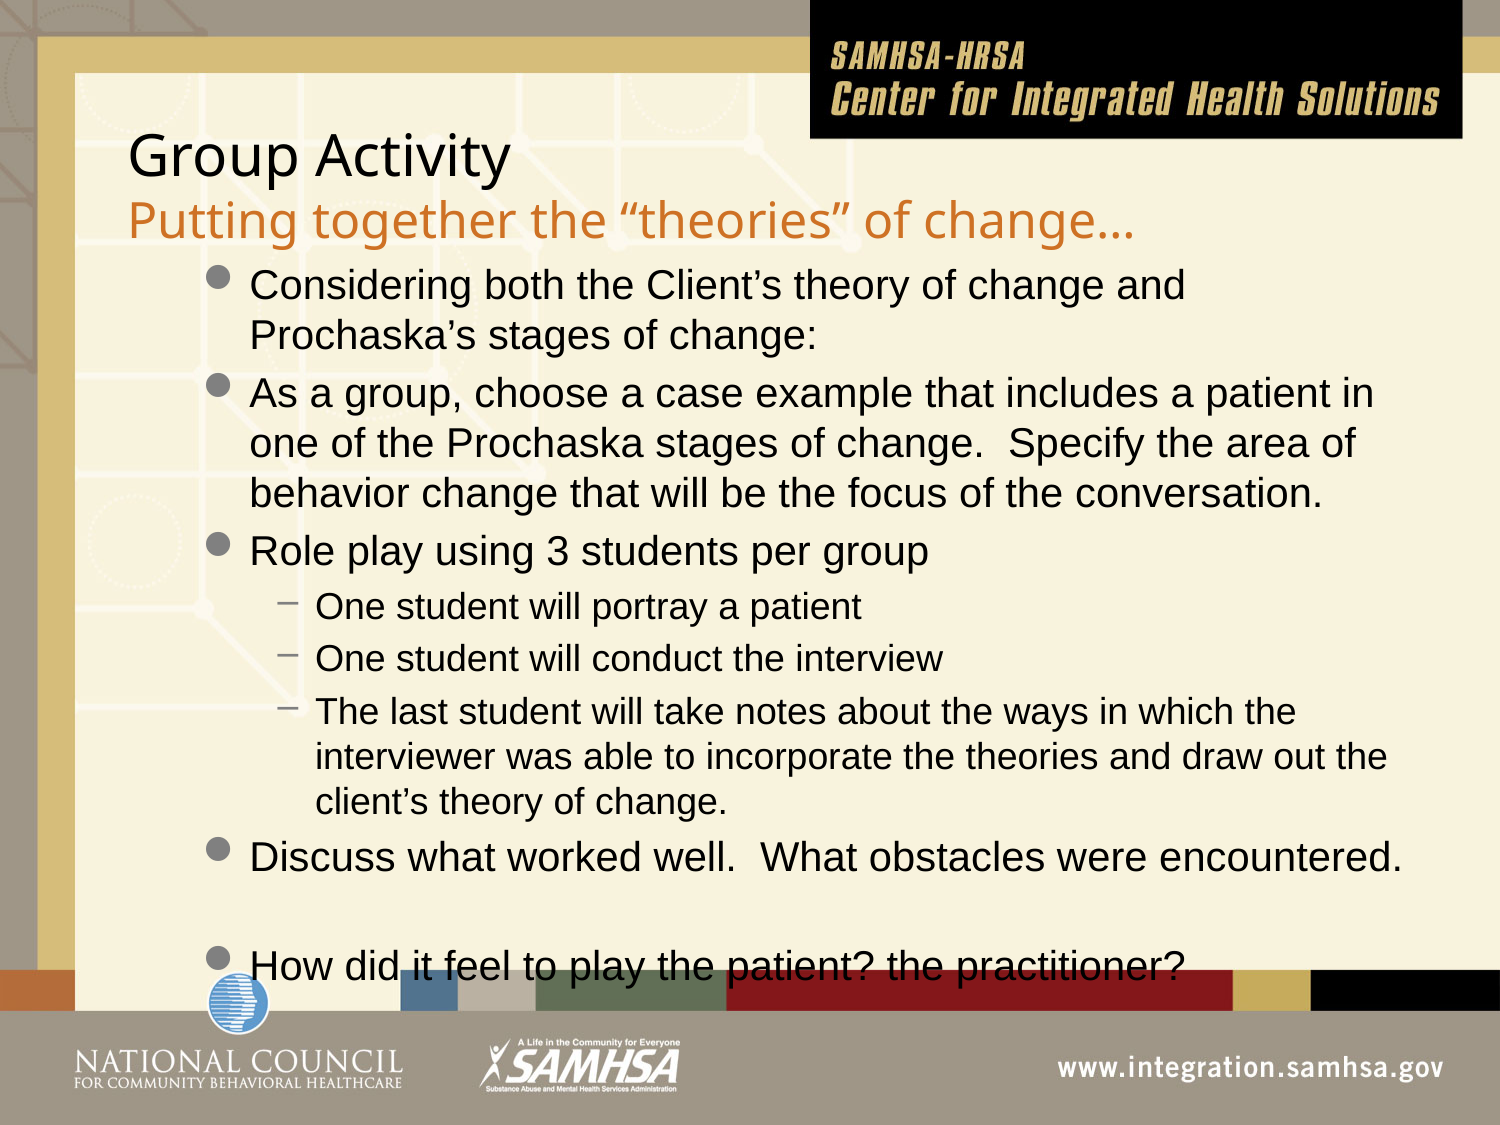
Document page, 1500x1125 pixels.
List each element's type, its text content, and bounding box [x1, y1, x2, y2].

title Group Activity Putting together the “theories” of change… [112, 111, 1425, 249]
picture [0, 0, 1500, 1125]
list Considering both the Client’s theory of change and Prochaska’s stages of change: As a group, choose a case example that includes a patient in one of the Prochaska stages of change. Specify the area of behavior change that will be the focus of the conversation. Role play using 3 students per group One student will portray a patient One student will conduct the interview The last student will take notes about the ways in which the interviewer was able to incorporate the theories and draw out the client’s theory of change. Discuss what worked well. What obstacles were encountered. How did it feel to play the patient? the practitioner? [112, 249, 1425, 838]
